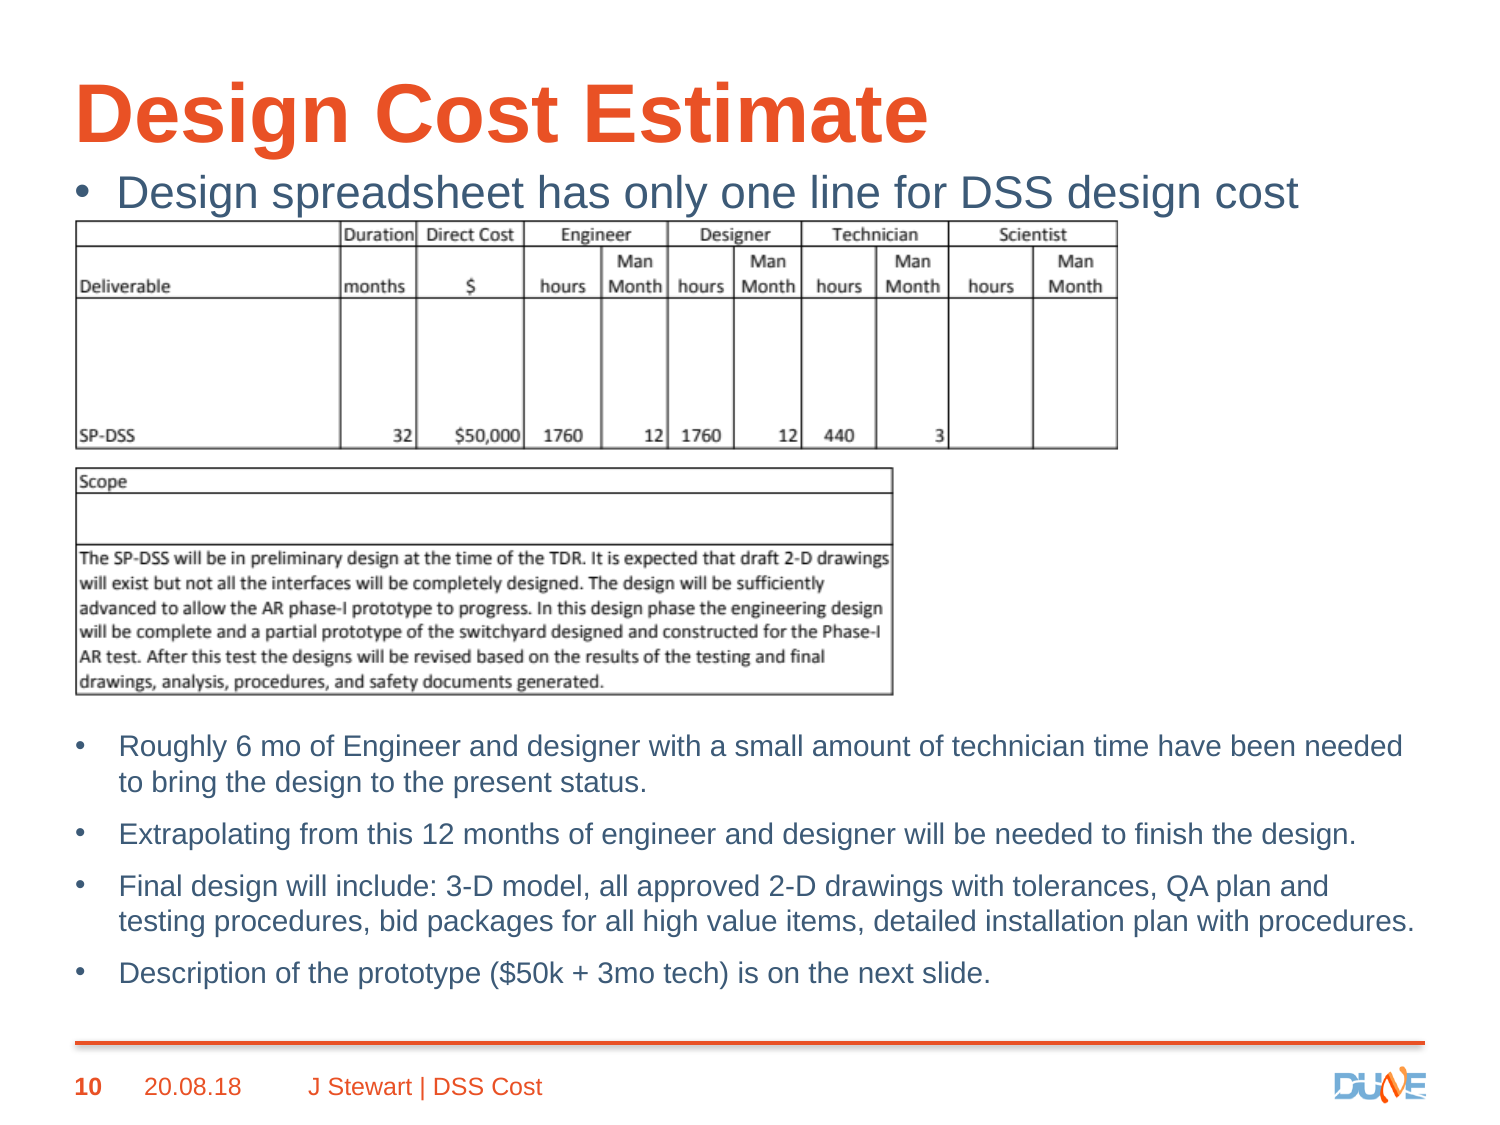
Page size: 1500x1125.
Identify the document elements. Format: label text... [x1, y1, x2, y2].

title Design Cost Estimate [74, 59, 1425, 155]
text_box Roughly 6 mo of Engineer and designer with a small amount of technician time have been needed to bring the design to the present status. Extrapolating from this 12 months of engineer and designer will be needed to finish the design. Final design will include: 3-D model, all approved 2-D drawings with tolerances, QA plan and testing procedures, bid packages for all high value items, detailed installation plan with procedures. Description of the prototype ($50k + 3mo tech) is on the next slide. [74, 719, 1425, 1005]
picture [74, 219, 1119, 451]
picture [1333, 1064, 1427, 1104]
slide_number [145, 1074, 308, 1101]
picture [74, 465, 896, 698]
slide_number 10 [74, 1074, 145, 1101]
footer J Stewart | DSS Cost [308, 1074, 1022, 1101]
list Design spreadsheet has only one line for DSS design cost [74, 155, 1425, 241]
